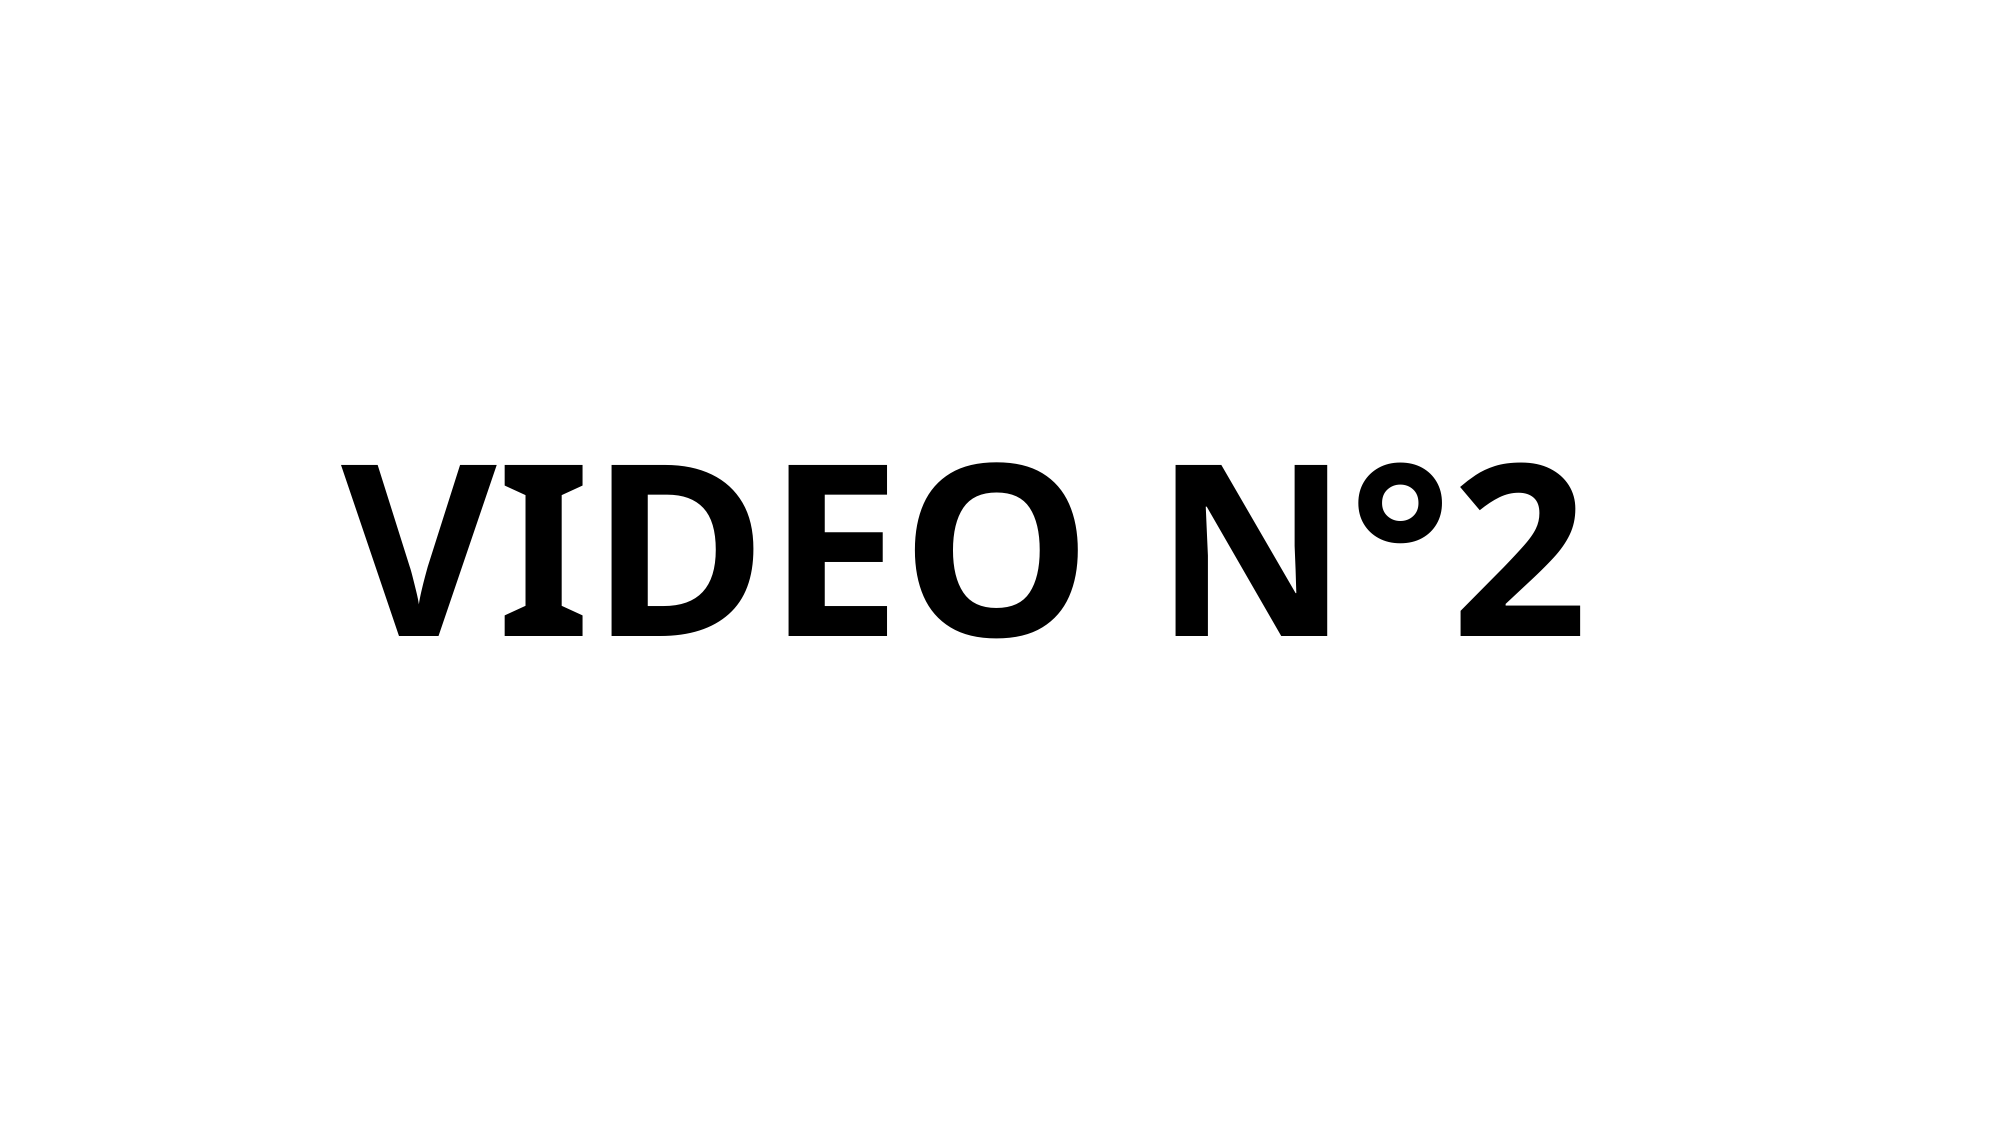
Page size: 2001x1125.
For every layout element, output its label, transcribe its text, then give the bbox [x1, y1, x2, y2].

text_box VIDEO N°2 [148, 389, 1782, 692]
